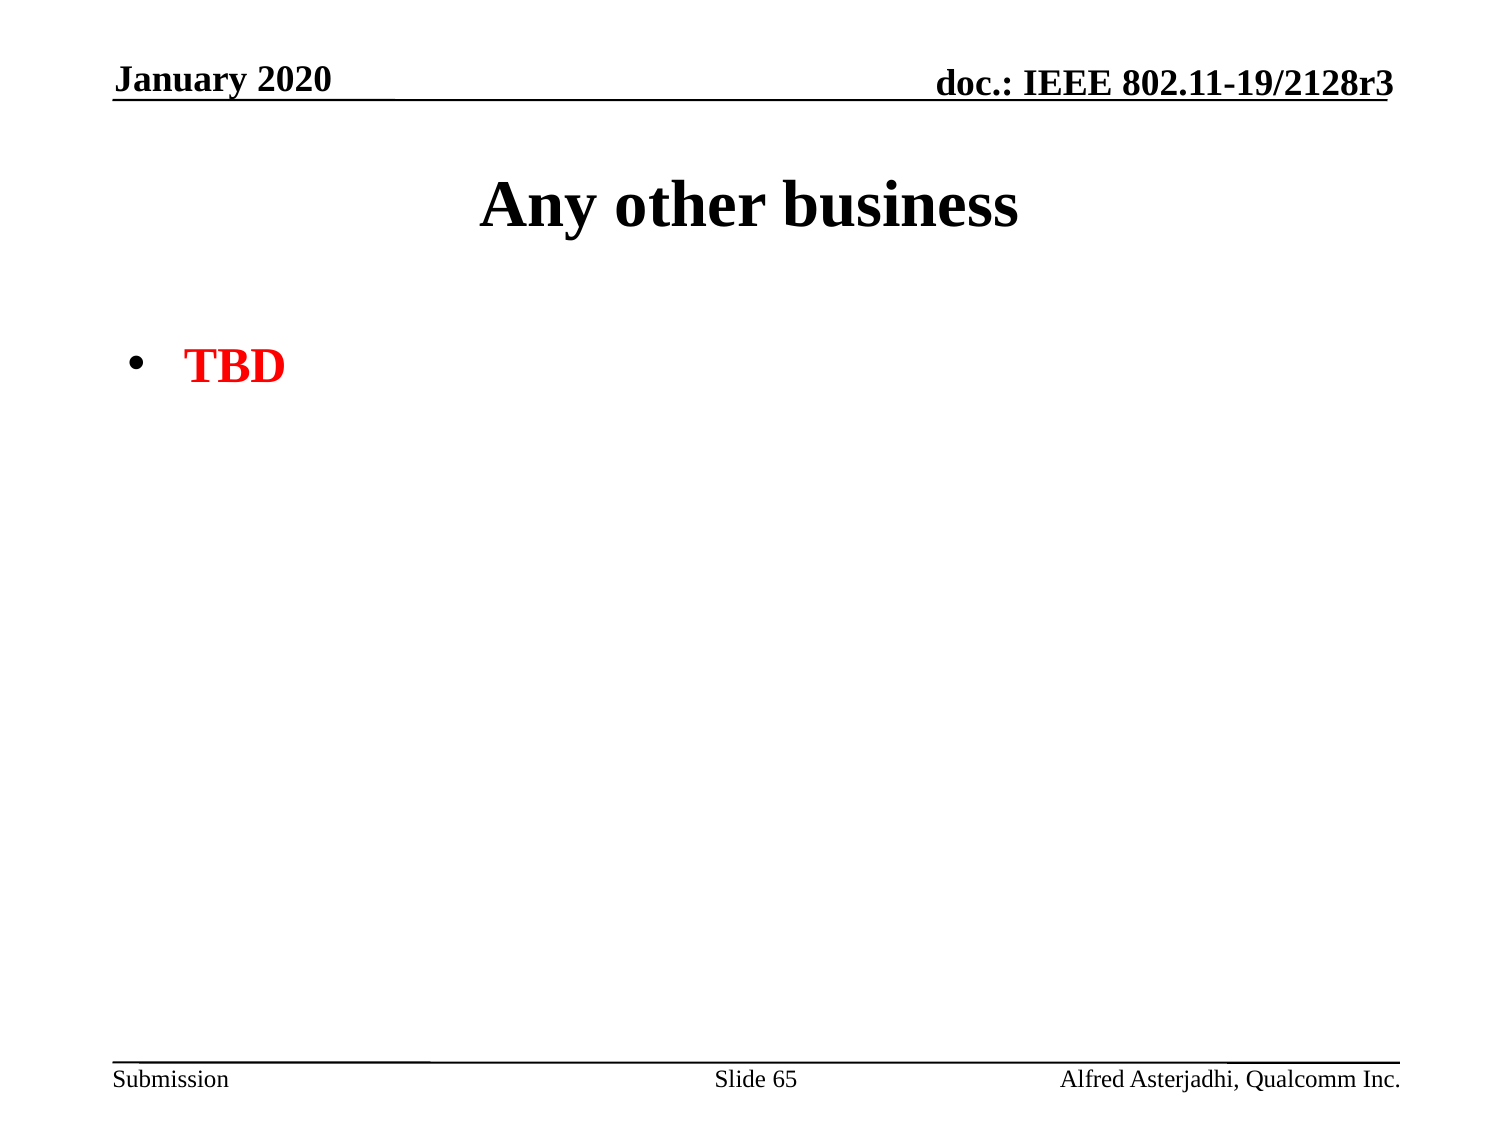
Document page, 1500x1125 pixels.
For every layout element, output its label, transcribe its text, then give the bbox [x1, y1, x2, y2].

footer Alfred Asterjadhi, Qualcomm Inc. [878, 1061, 1402, 1093]
slide_number Slide 65 [712, 1061, 800, 1123]
title Any other business [112, 112, 1388, 288]
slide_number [114, 54, 493, 100]
list TBD [112, 324, 1388, 1000]
